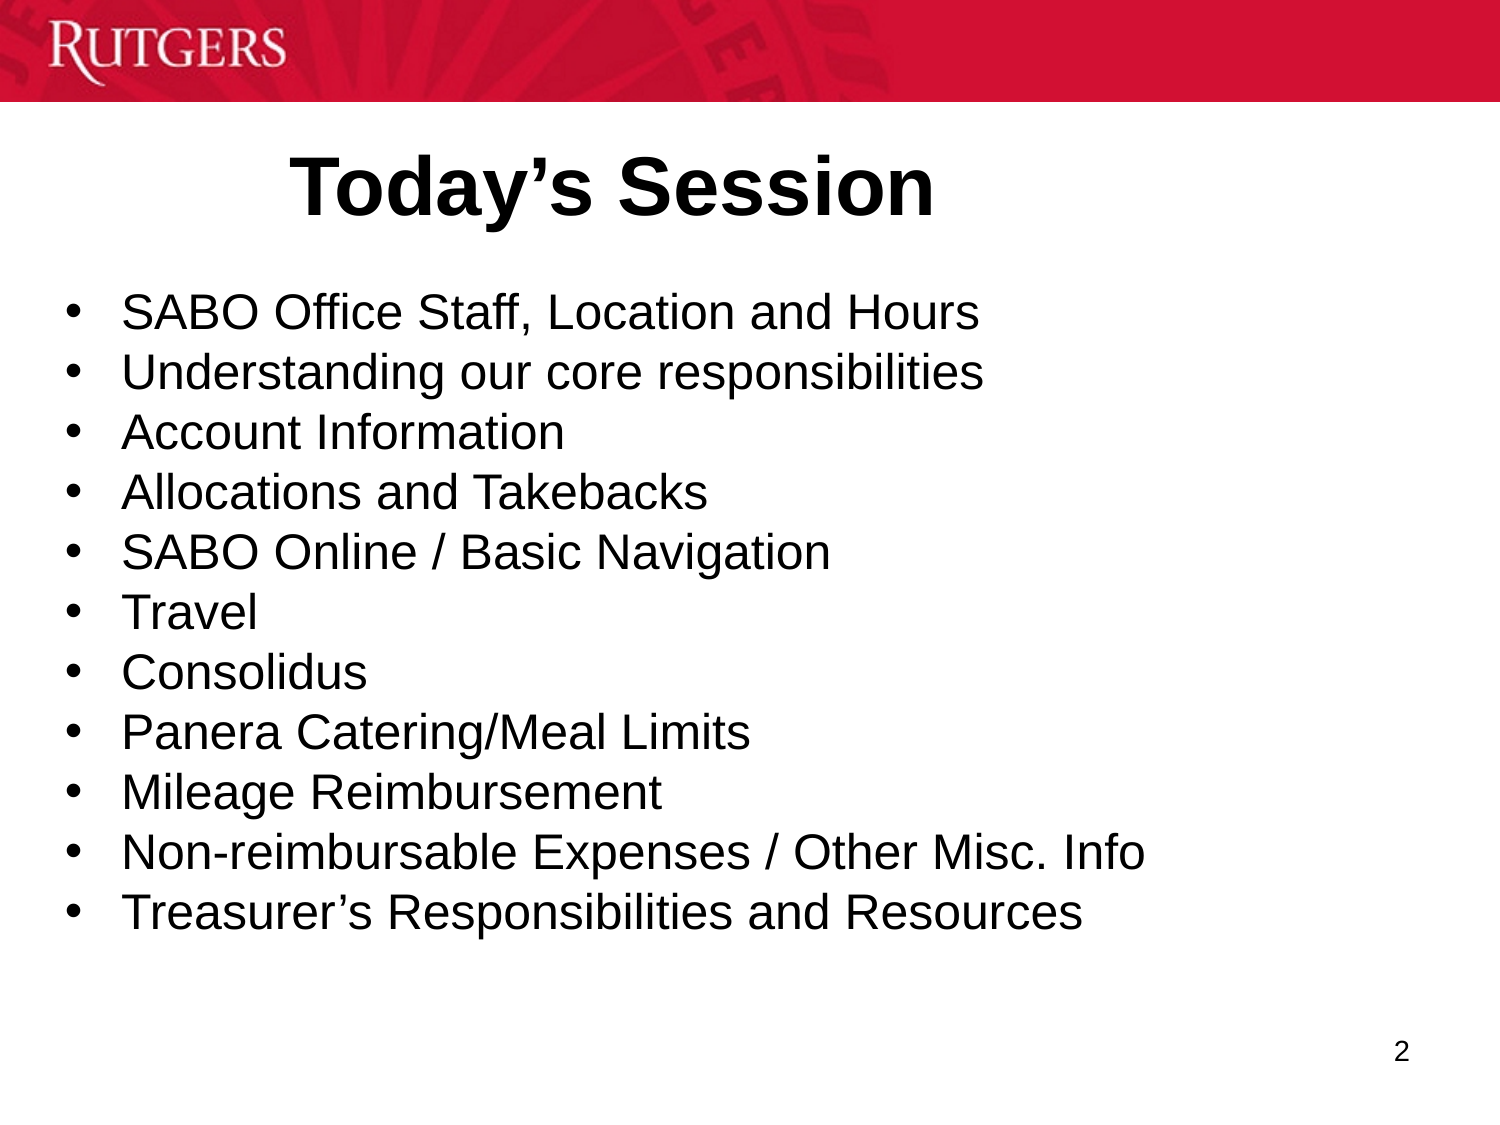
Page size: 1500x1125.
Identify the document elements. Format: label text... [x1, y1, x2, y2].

slide_number 2 [1074, 1024, 1426, 1103]
text_box Today’s Session [274, 125, 1313, 212]
picture [0, 0, 1500, 102]
text_box SABO Office Staff, Location and Hours Understanding our core responsibilities Account Information Allocations and Takebacks SABO Online / Basic Navigation Travel Consolidus Panera Catering/Meal Limits Mileage Reimbursement Non-reimbursable Expenses / Other Misc. Info Treasurer’s Responsibilities and Resources [50, 212, 1450, 948]
